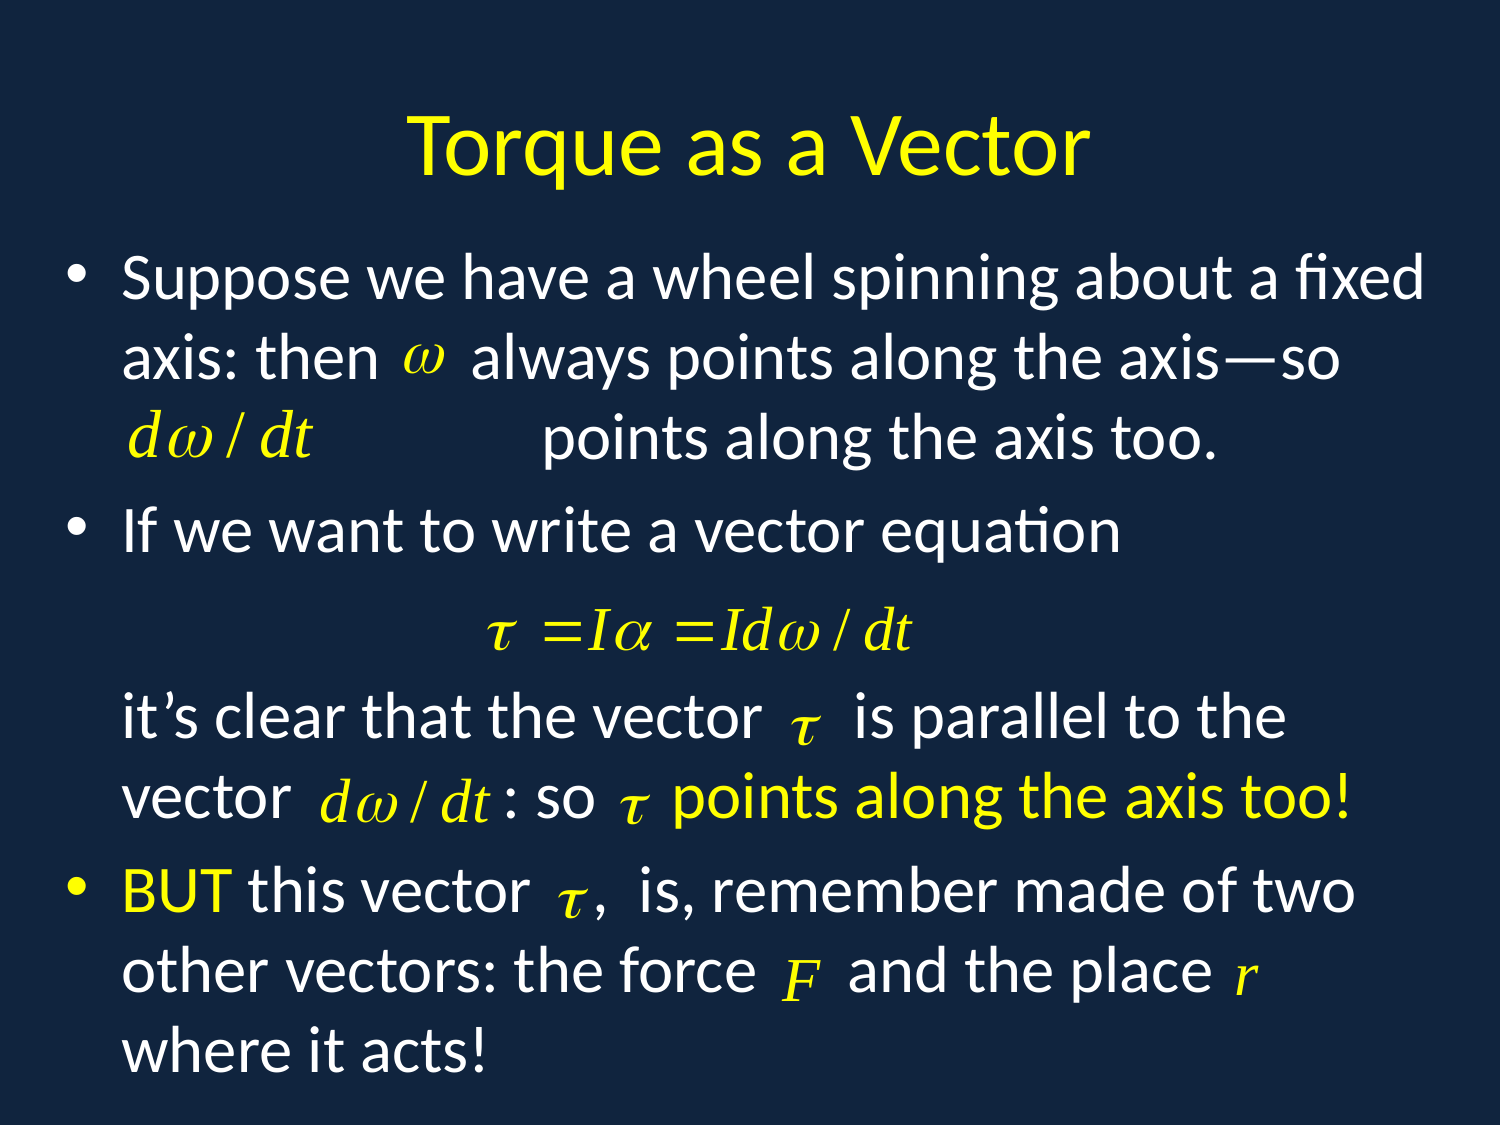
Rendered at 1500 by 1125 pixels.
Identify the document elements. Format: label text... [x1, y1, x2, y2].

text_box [733, 321, 767, 379]
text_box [117, 394, 328, 475]
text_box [776, 938, 830, 1006]
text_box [1231, 945, 1270, 1001]
title Torque as a Vector [75, 45, 1425, 224]
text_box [393, 316, 457, 390]
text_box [791, 695, 832, 753]
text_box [487, 599, 919, 657]
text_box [557, 867, 598, 925]
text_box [315, 772, 496, 830]
list Suppose we have a wheel spinning about a fixed axis: then always points along the axis—so points along the axis too. If we want to write a vector equation it’s clear that the vector is parallel to the vector : so points along the axis too! BUT this vector , is, remember made of two other vectors: the force and the place where it acts! [50, 224, 1463, 1125]
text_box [620, 774, 661, 831]
